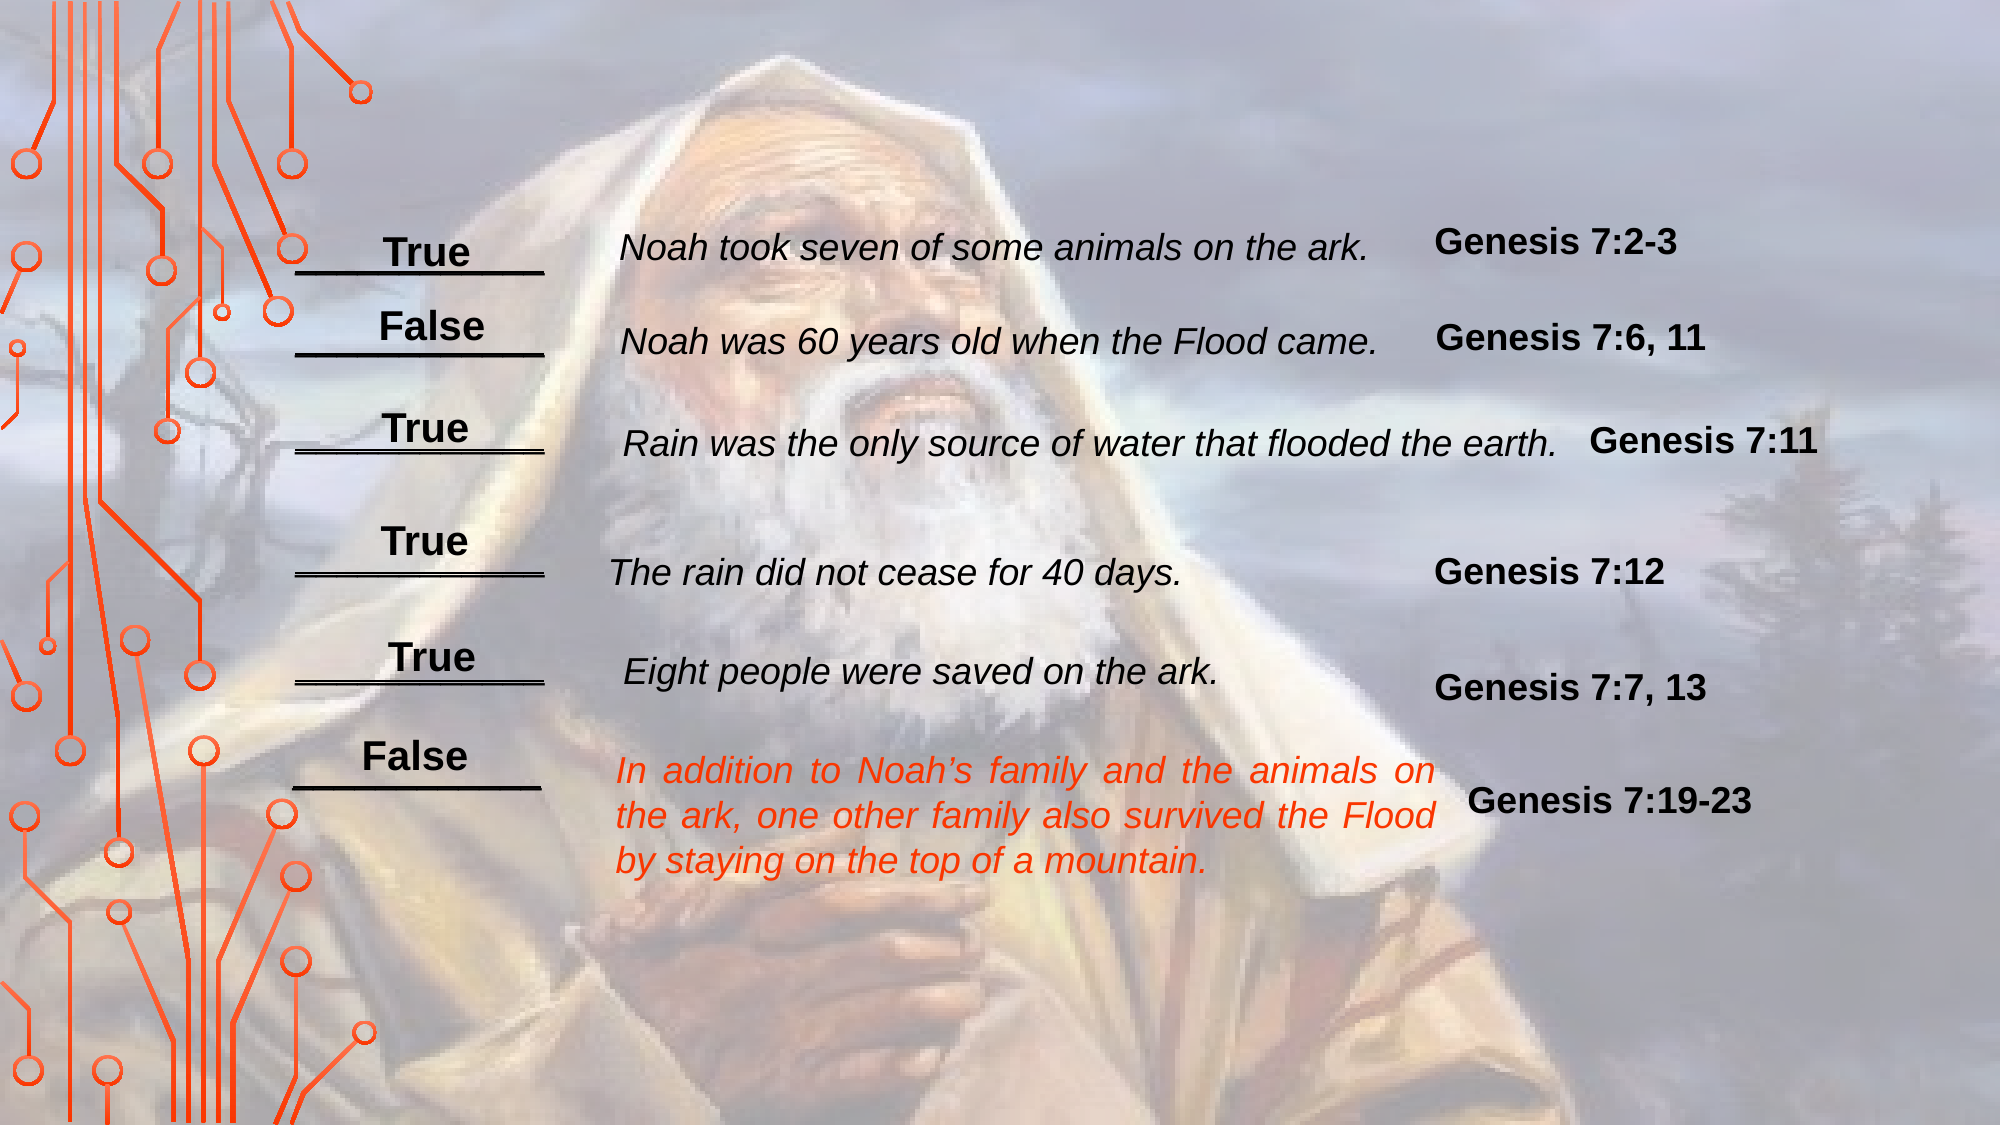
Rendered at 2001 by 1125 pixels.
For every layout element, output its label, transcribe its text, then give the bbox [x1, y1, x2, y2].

text_box In addition to Noah’s family and the animals on the ark, one other family also survived the Flood by staying on the top of a mountain. [600, 738, 1451, 889]
text_box True [373, 622, 491, 688]
text_box The rain did not cease for 40 days. [592, 540, 1199, 601]
text_box Genesis 7:19-23 [1452, 769, 1768, 829]
text_box ____________ [280, 305, 590, 366]
text_box True [367, 217, 486, 283]
text_box Genesis 7:11 [1574, 408, 1834, 469]
text_box Noah took seven of some animals on the ark. [593, 215, 1386, 276]
text_box Rain was the only source of water that flooded the earth. [607, 411, 1574, 472]
text_box ____________ [280, 633, 590, 694]
text_box ____________ [280, 224, 590, 284]
text_box ____________ [280, 402, 590, 463]
text_box True [366, 393, 485, 459]
text_box False [363, 291, 501, 357]
text_box Genesis 7:2-3 [1419, 209, 1693, 270]
text_box Genesis 7:12 [1419, 539, 1681, 600]
text_box Noah was 60 years old when the Flood came. [605, 309, 1395, 369]
text_box False [346, 721, 484, 787]
text_box Genesis 7:7, 13 [1419, 655, 1723, 716]
text_box Genesis 7:6, 11 [1420, 305, 1722, 366]
text_box ____________ [277, 738, 587, 799]
text_box ____________ [280, 525, 590, 585]
text_box Eight people were saved on the ark. [608, 639, 1236, 700]
text_box True [365, 506, 484, 572]
